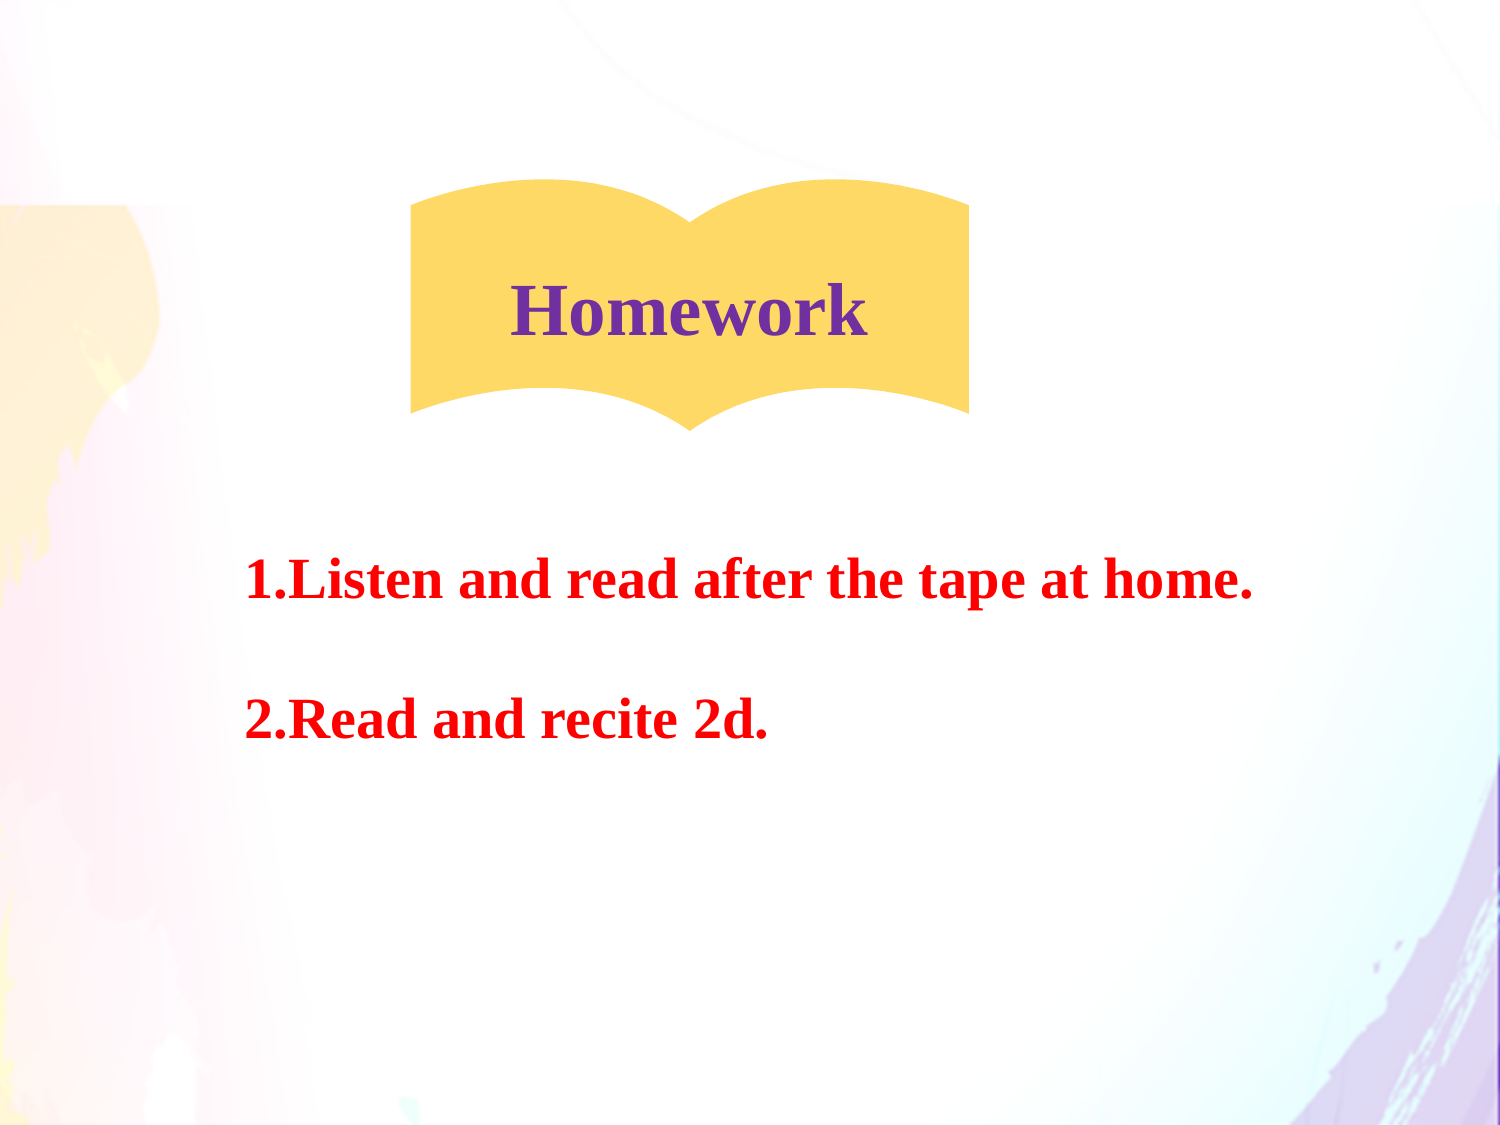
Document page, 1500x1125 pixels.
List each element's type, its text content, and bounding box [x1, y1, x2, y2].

text_box Homework [410, 179, 969, 431]
picture [0, 0, 1500, 1125]
text_box 1.Listen and read after the tape at home. 2.Read and recite 2d. [229, 463, 1373, 758]
